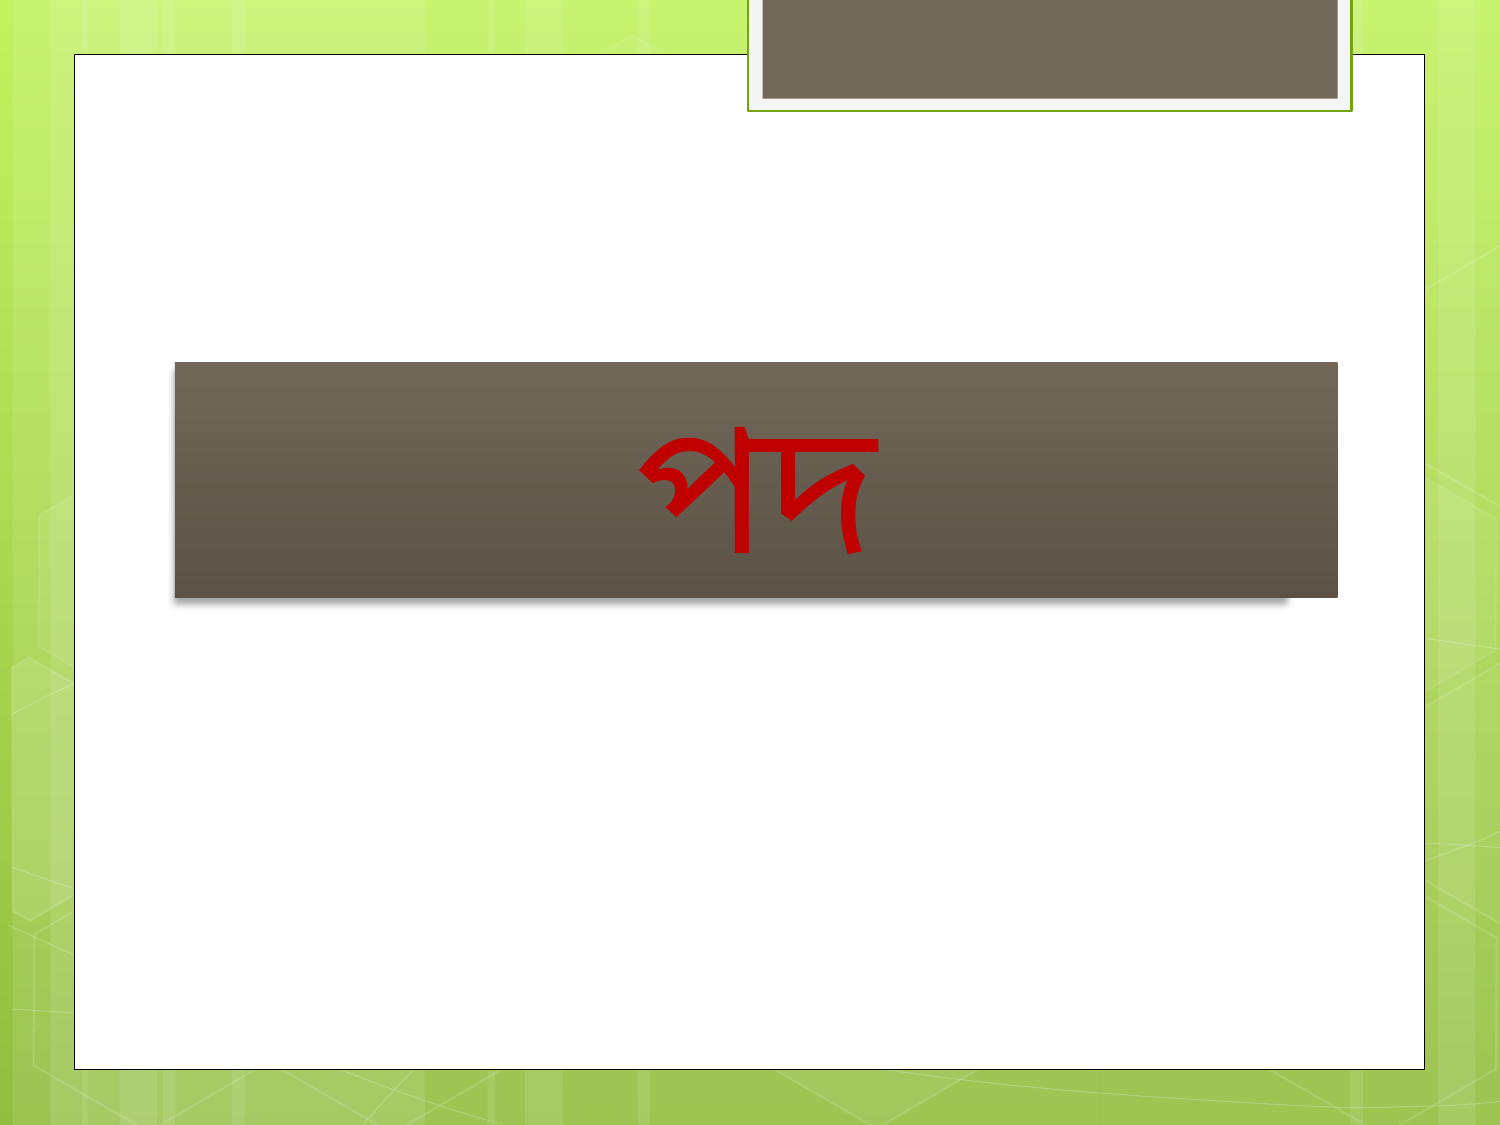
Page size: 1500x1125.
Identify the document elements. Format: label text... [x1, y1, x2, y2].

text_box পদ [174, 362, 1338, 598]
